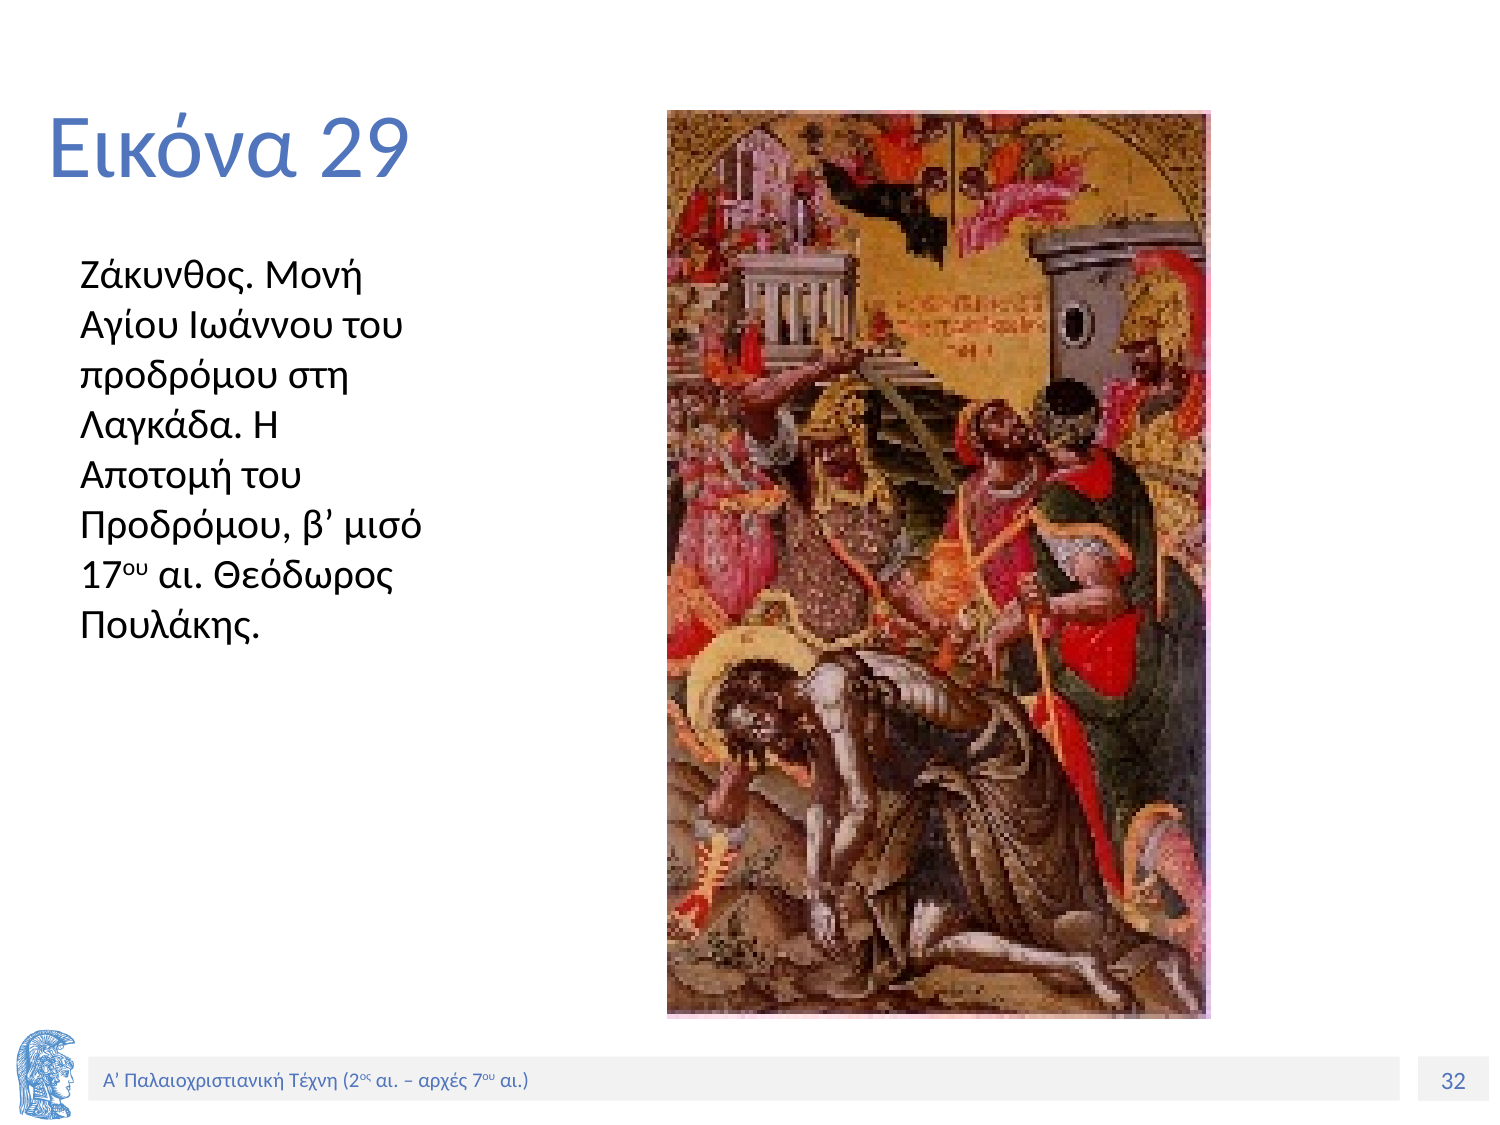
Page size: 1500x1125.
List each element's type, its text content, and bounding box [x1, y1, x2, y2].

list Ζάκυνθος. Μονή Αγίου Ιωάννου του προδρόμου στη Λαγκάδα. Η Αποτομή του Προδρόμου, β’ μισό 17ου αι. Θεόδωρος Πουλάκης. [65, 239, 443, 1024]
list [667, 110, 1211, 1019]
picture [9, 1026, 81, 1120]
title Εικόνα 29 [0, 42, 459, 239]
